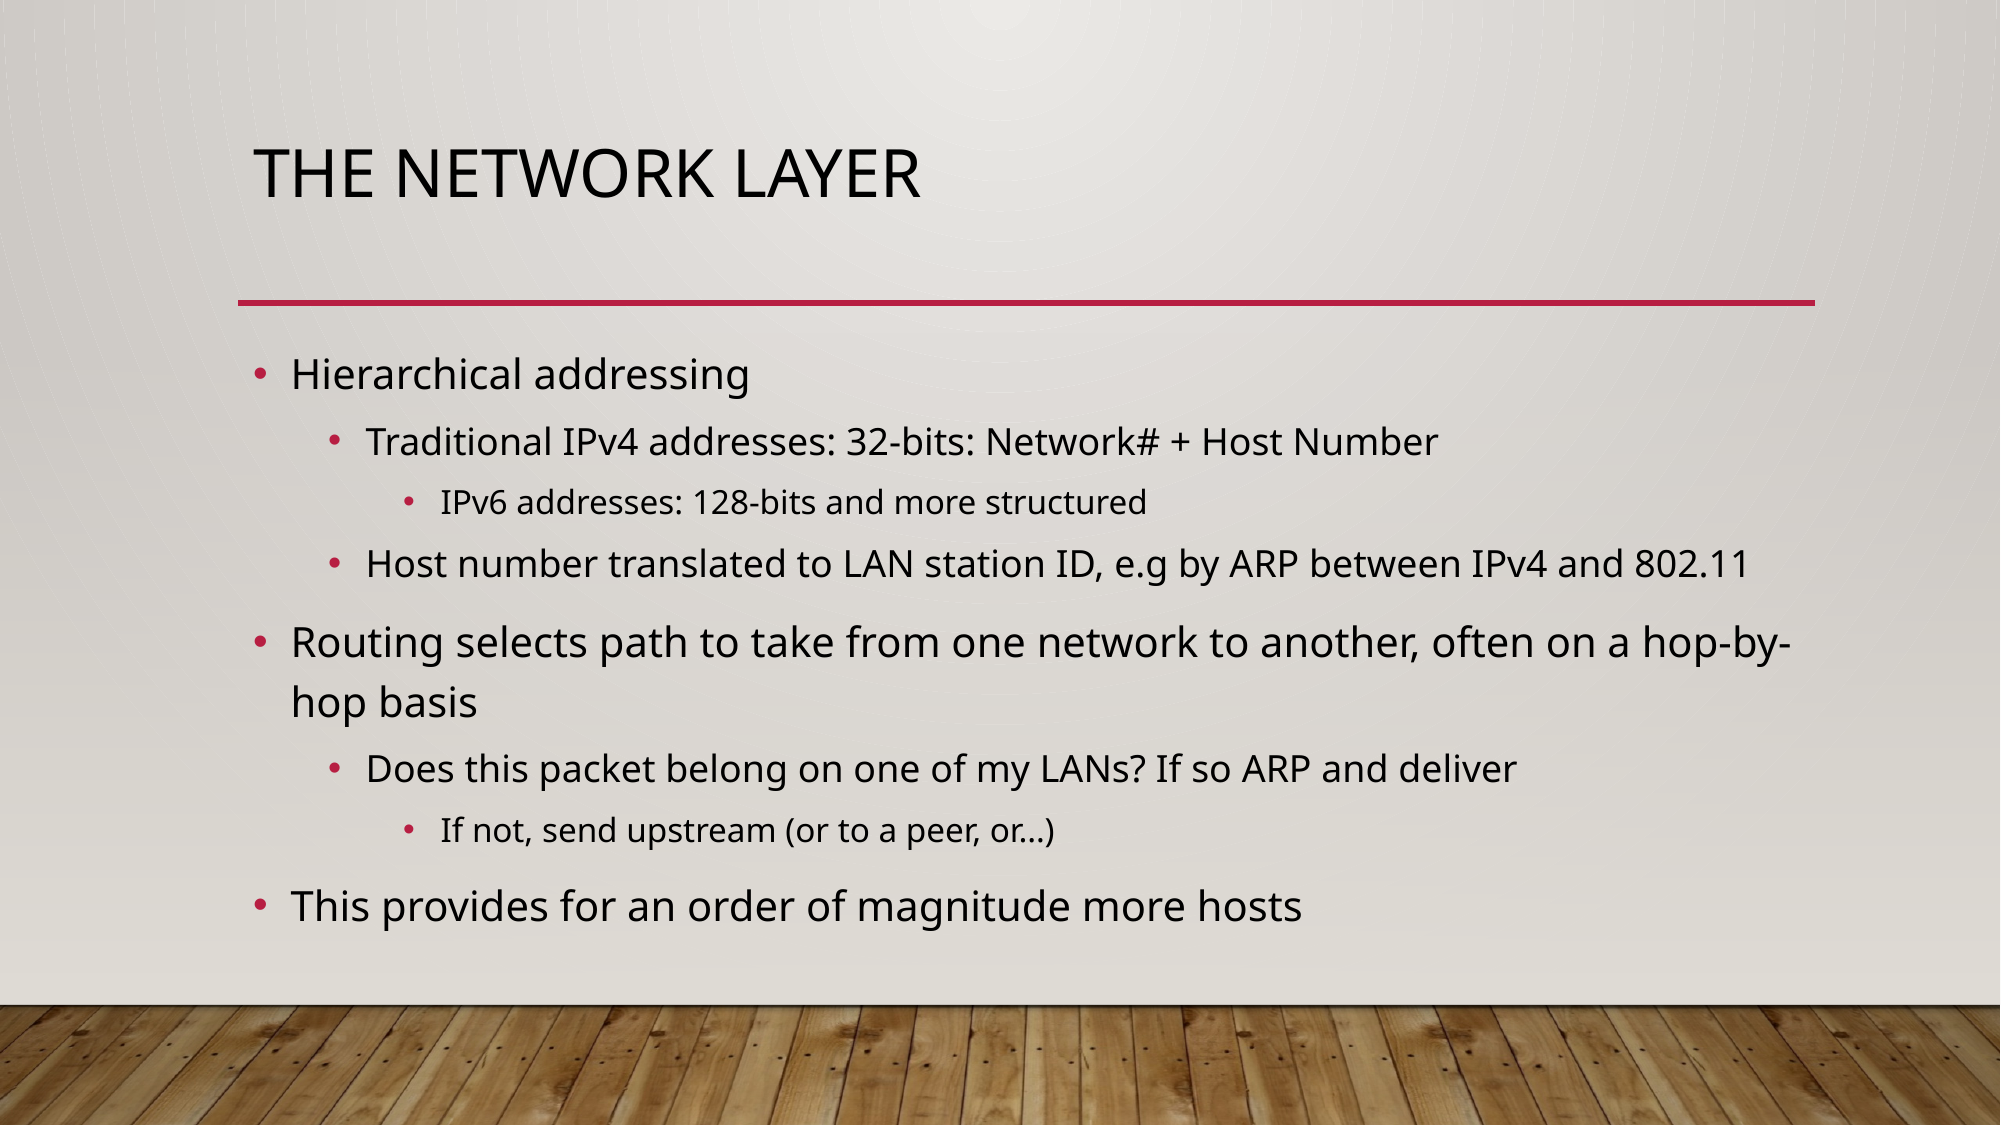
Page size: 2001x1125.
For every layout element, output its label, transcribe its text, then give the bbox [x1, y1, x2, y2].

list Hierarchical addressing Traditional IPv4 addresses: 32-bits: Network# + Host Number IPv6 addresses: 128-bits and more structured Host number translated to LAN station ID, e.g by ARP between IPv4 and 802.11 Routing selects path to take from one network to another, often on a hop-by-hop basis Does this packet belong on one of my LANs? If so ARP and deliver If not, send upstream (or to a peer, or…) This provides for an order of magnitude more hosts [238, 330, 1814, 897]
title The NetWork Layer [238, 131, 1814, 305]
picture [0, 1005, 2000, 1125]
